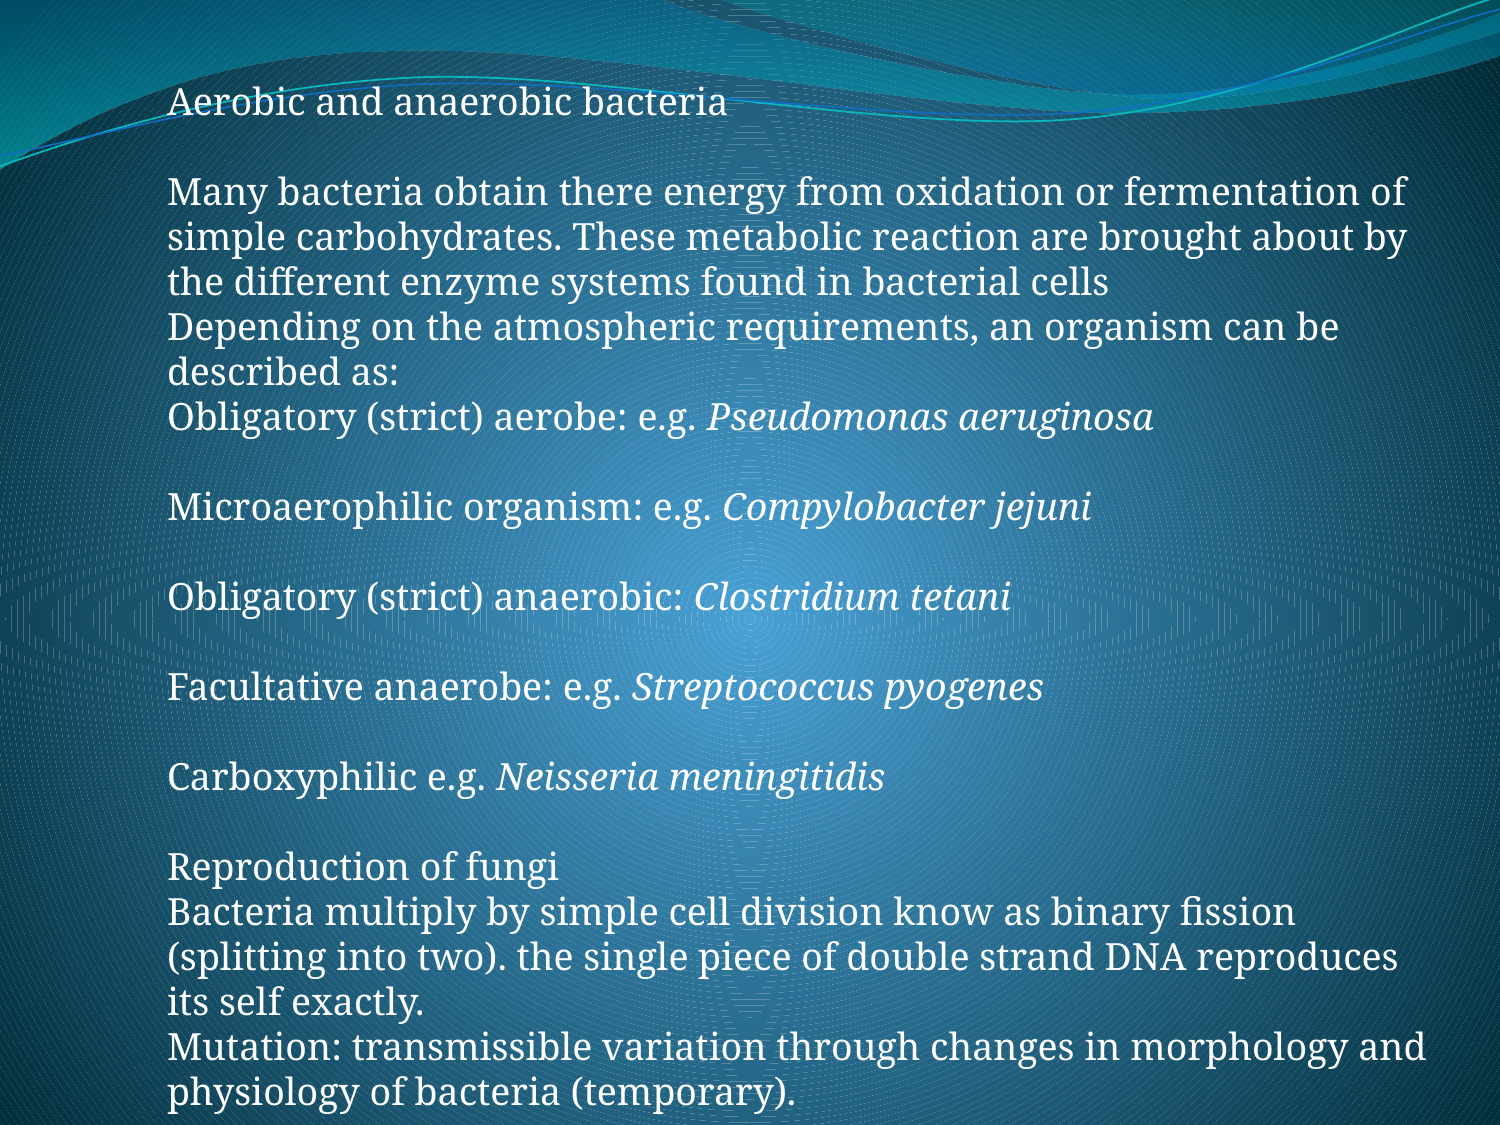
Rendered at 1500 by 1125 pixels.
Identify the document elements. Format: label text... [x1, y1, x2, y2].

text_box Aerobic and anaerobic bacteria Many bacteria obtain there energy from oxidation or fermentation of simple carbohydrates. These metabolic reaction are brought about by the different enzyme systems found in bacterial cells Depending on the atmospheric requirements, an organism can be described as: Obligatory (strict) aerobe: e.g. Pseudomonas aeruginosa Microaerophilic organism: e.g. Compylobacter jejuni Obligatory (strict) anaerobic: Clostridium tetani Facultative anaerobe: e.g. Streptococcus pyogenes Carboxyphilic e.g. Neisseria meningitidis Reproduction of fungi Bacteria multiply by simple cell division know as binary fission (splitting into two). the single piece of double strand DNA reproduces its self exactly. Mutation: transmissible variation through changes in morphology and physiology of bacteria (temporary). [152, 70, 1454, 1125]
